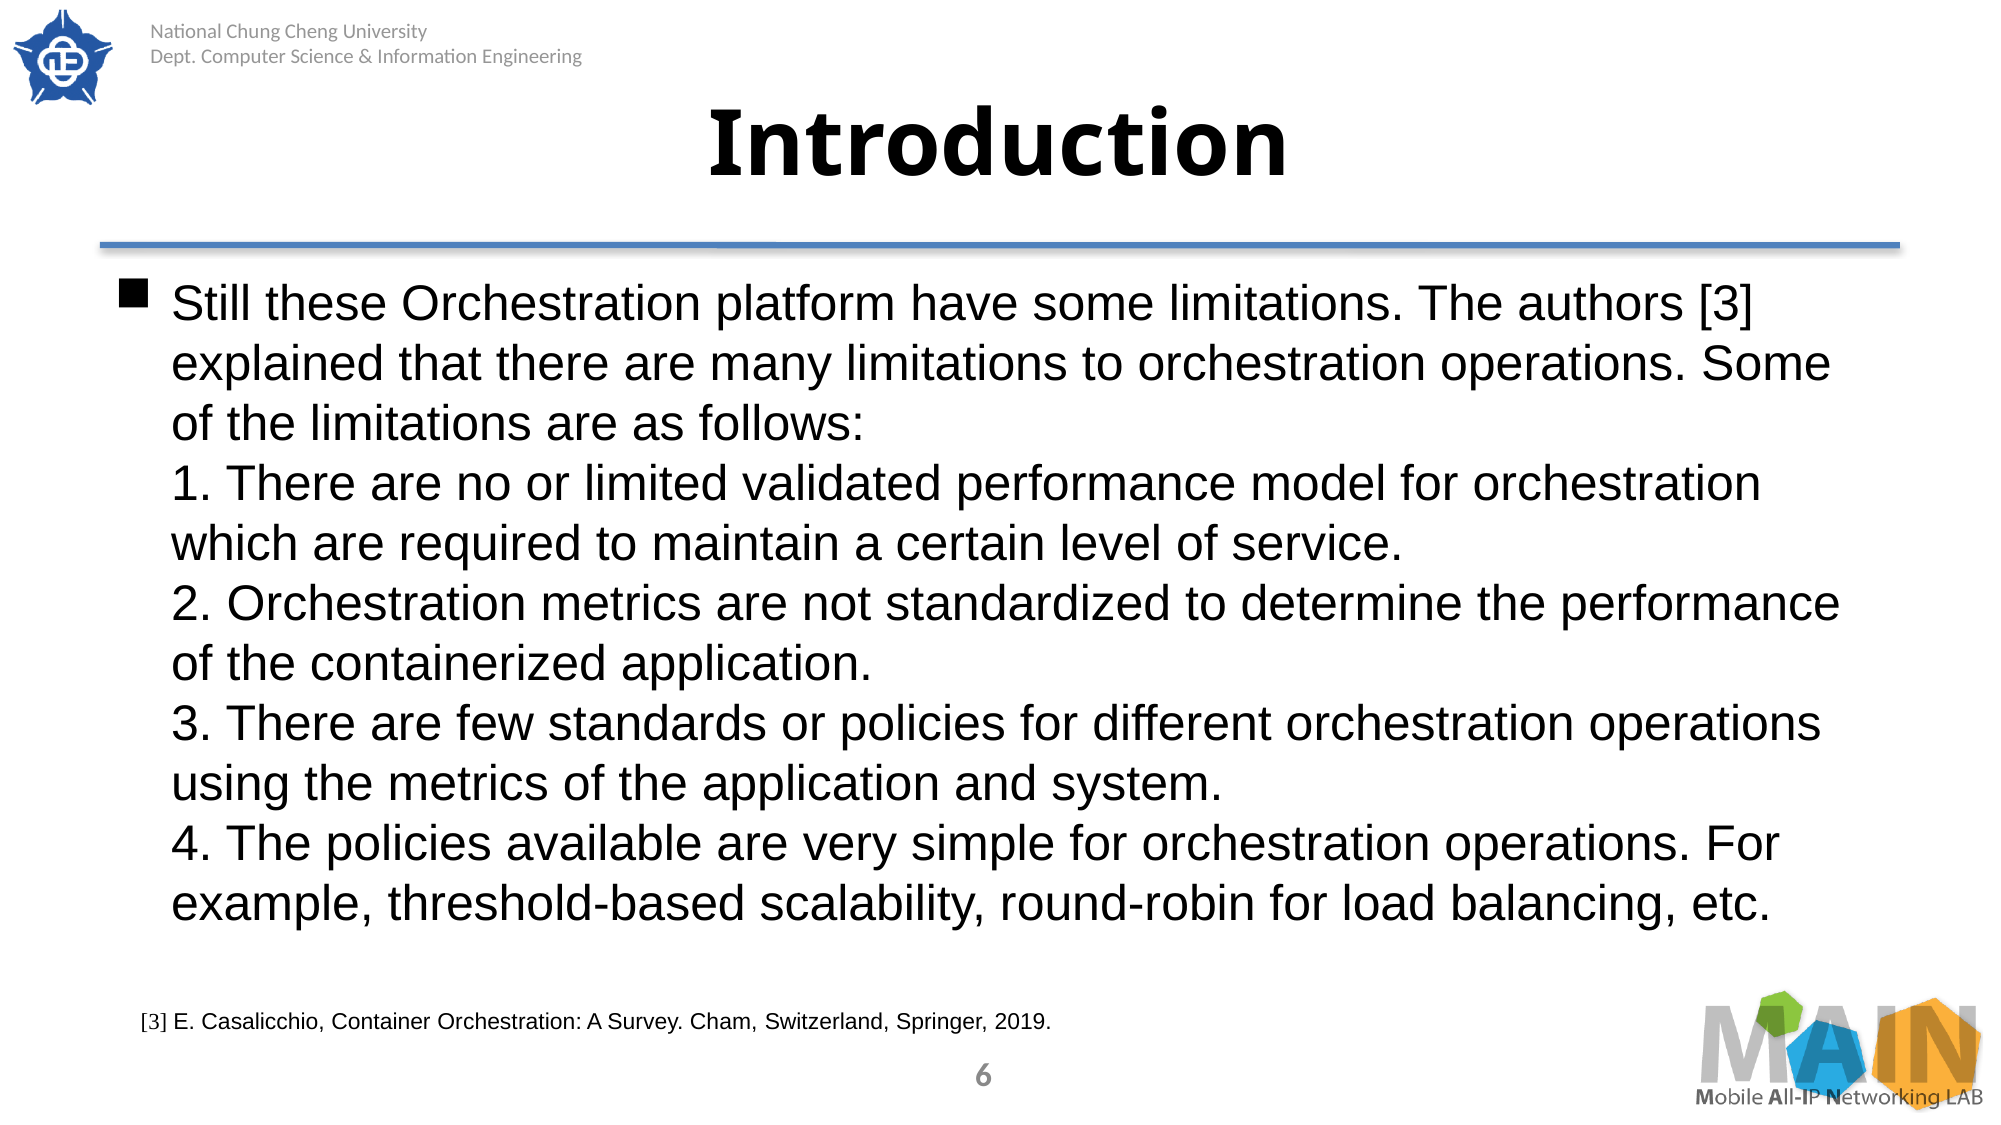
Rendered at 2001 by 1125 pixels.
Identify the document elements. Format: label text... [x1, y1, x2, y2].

title Introduction [99, 45, 1900, 233]
picture [1531, 987, 1984, 1113]
list Still these Orchestration platform have some limitations. The authors [3] explained that there are many limitations to orchestration operations. Some of the limitations are as follows: 1. There are no or limited validated performance model for orchestration which are required to maintain a certain level of service. 2. Orchestration metrics are not standardized to determine the performance of the containerized application. 3. There are few standards or policies for different orchestration operations using the metrics of the application and system. 4. The policies available are very simple for orchestration operations. For example, threshold-based scalability, round-robin for load balancing, etc. [99, 262, 1875, 1005]
slide_number 6 [750, 1042, 1217, 1103]
text_box [3] E. Casalicchio, Container Orchestration: A Survey. Cham, Switzerland, Springer, 2019. [125, 999, 1717, 1042]
picture [0, 0, 126, 113]
